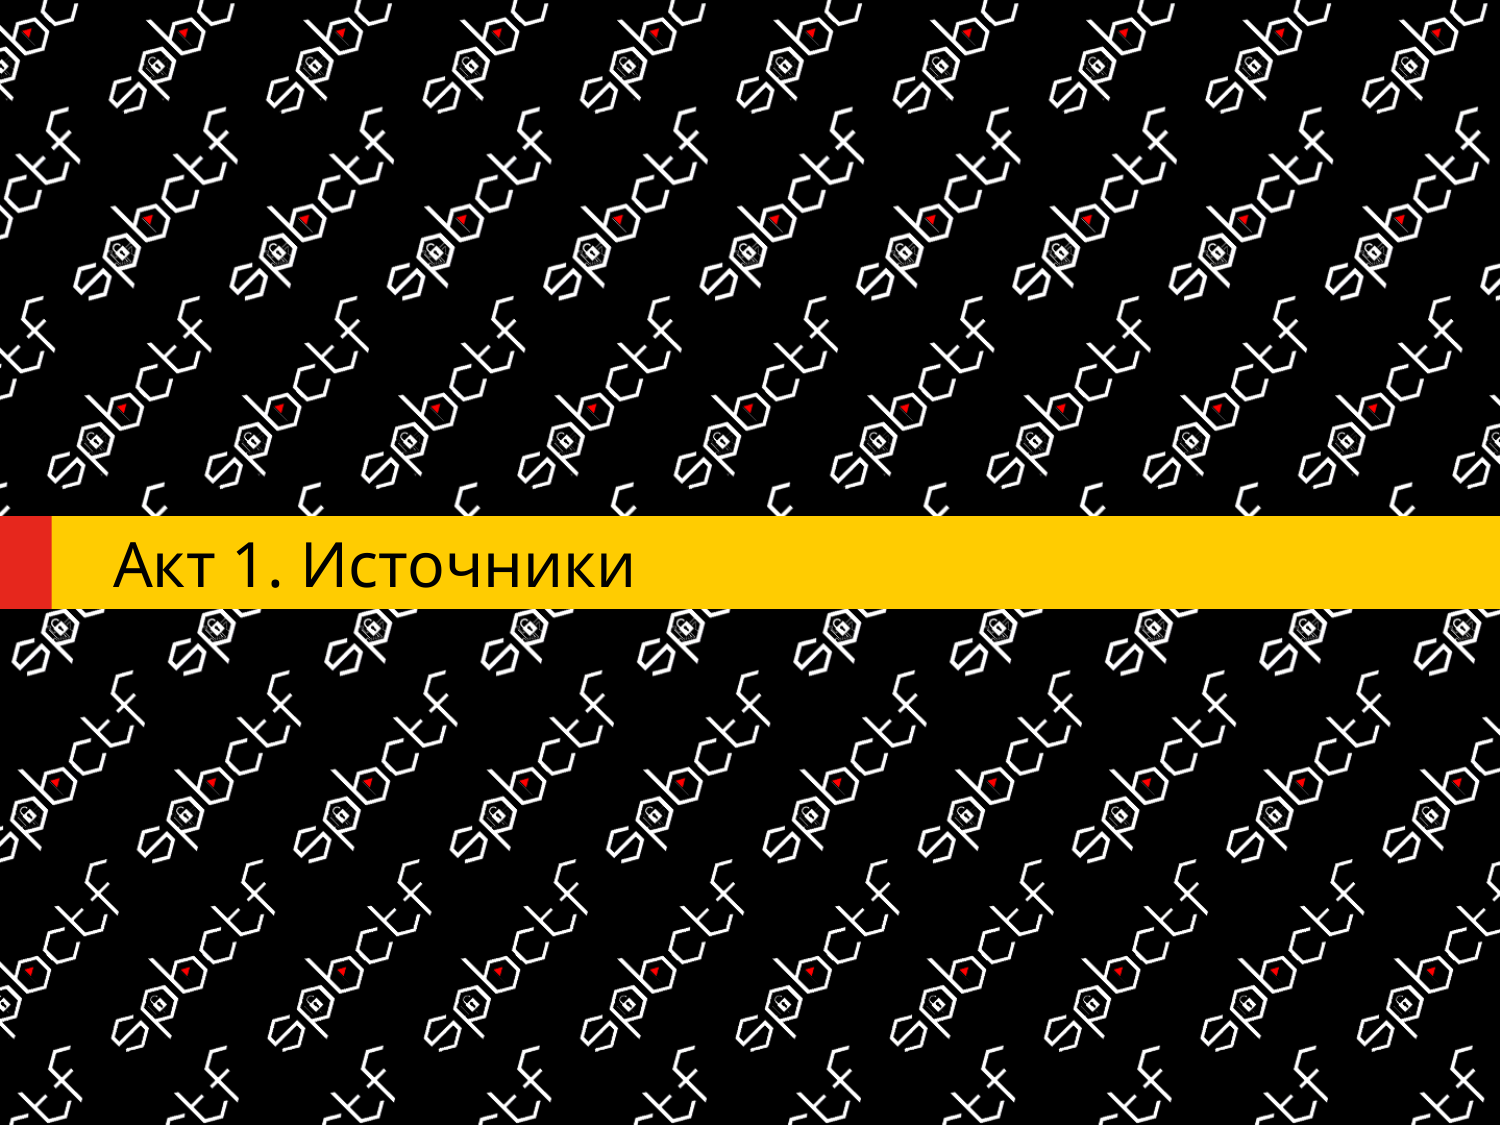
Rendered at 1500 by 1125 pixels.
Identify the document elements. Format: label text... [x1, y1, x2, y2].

picture [0, 0, 1500, 516]
picture [0, 609, 1500, 1125]
title Акт 1. Источники [98, 470, 1447, 655]
